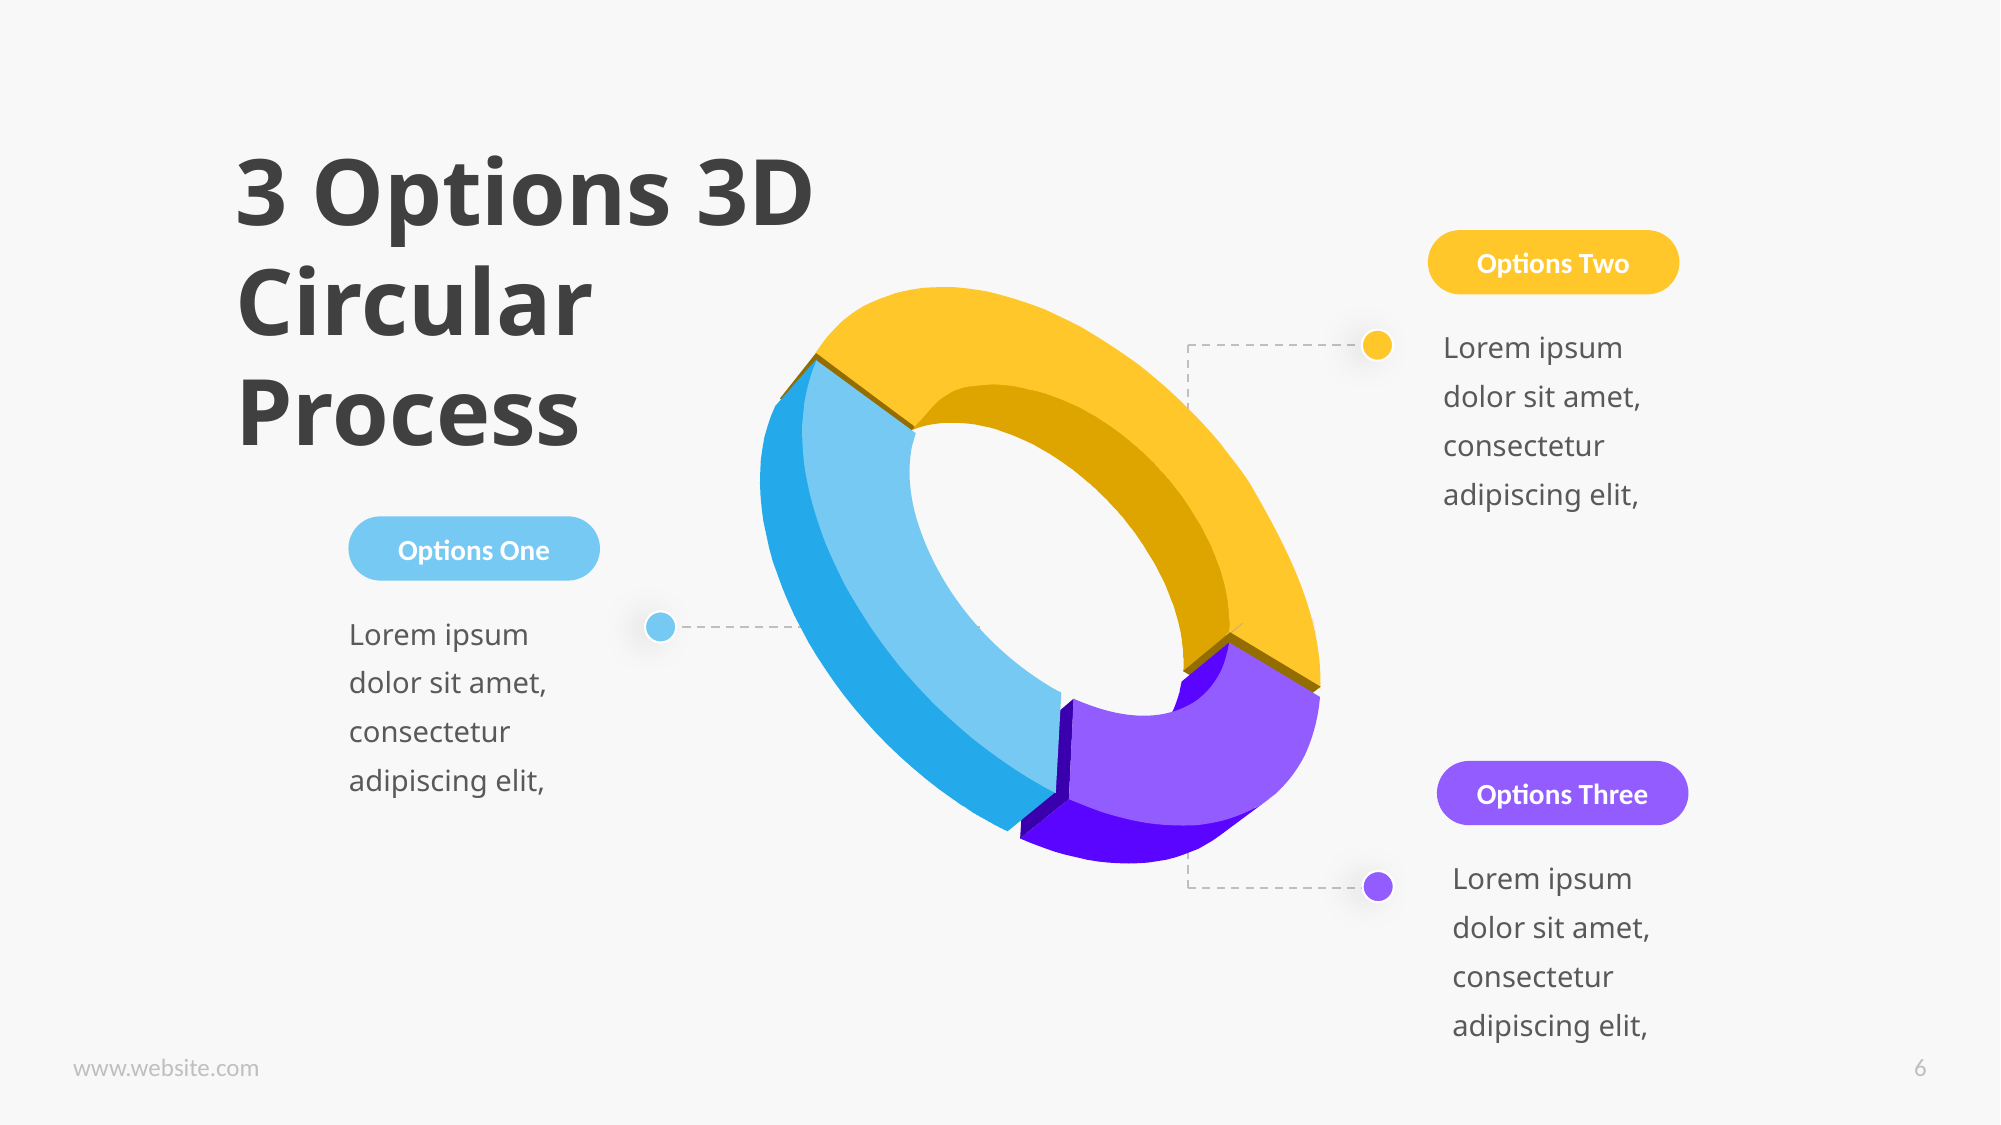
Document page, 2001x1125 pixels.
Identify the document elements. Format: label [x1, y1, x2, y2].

text_box [220, 126, 1718, 999]
